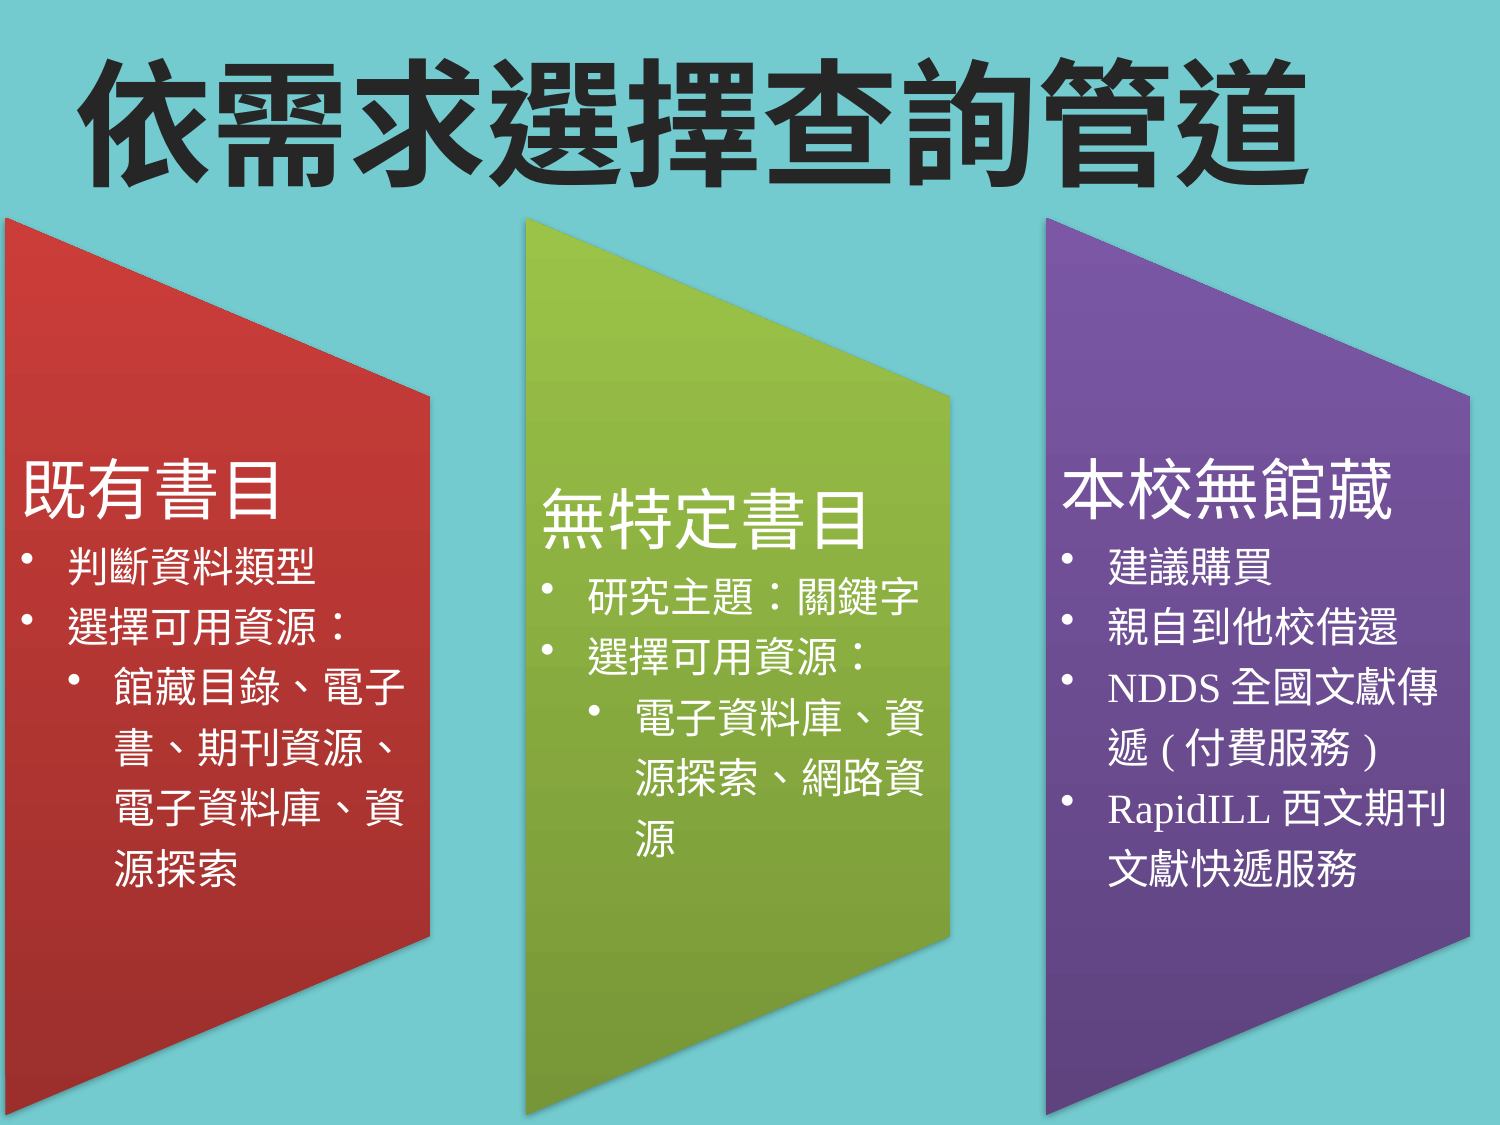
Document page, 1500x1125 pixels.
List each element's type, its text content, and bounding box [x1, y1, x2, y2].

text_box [5, 217, 1471, 1116]
text_box 依需求選擇查詢管道 [59, 30, 1327, 211]
